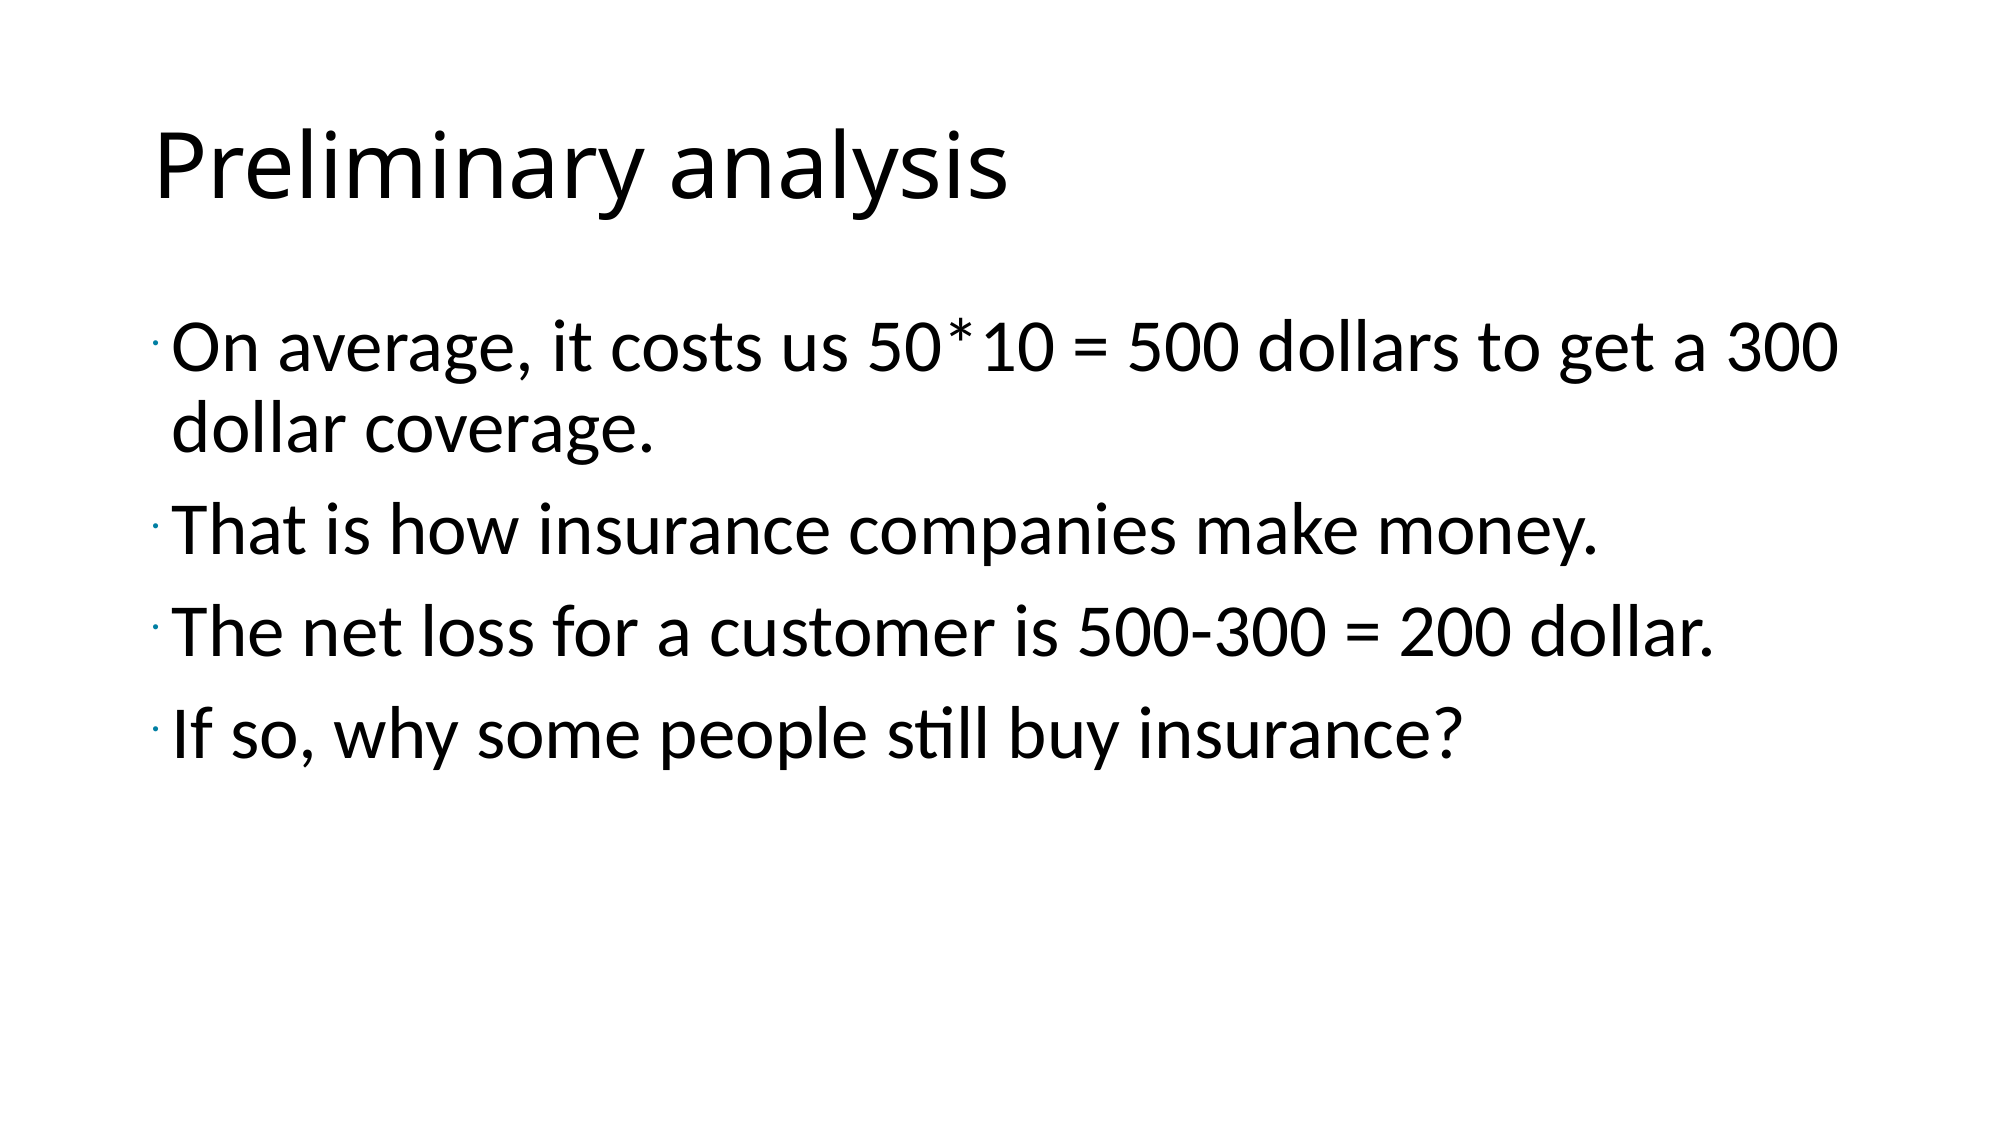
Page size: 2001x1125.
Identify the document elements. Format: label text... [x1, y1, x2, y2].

list On average, it costs us 50*10 = 500 dollars to get a 300 dollar coverage. That is how insurance companies make money. The net loss for a customer is 500-300 = 200 dollar. If so, why some people still buy insurance? [137, 299, 1863, 1014]
title Preliminary analysis [137, 59, 1863, 278]
